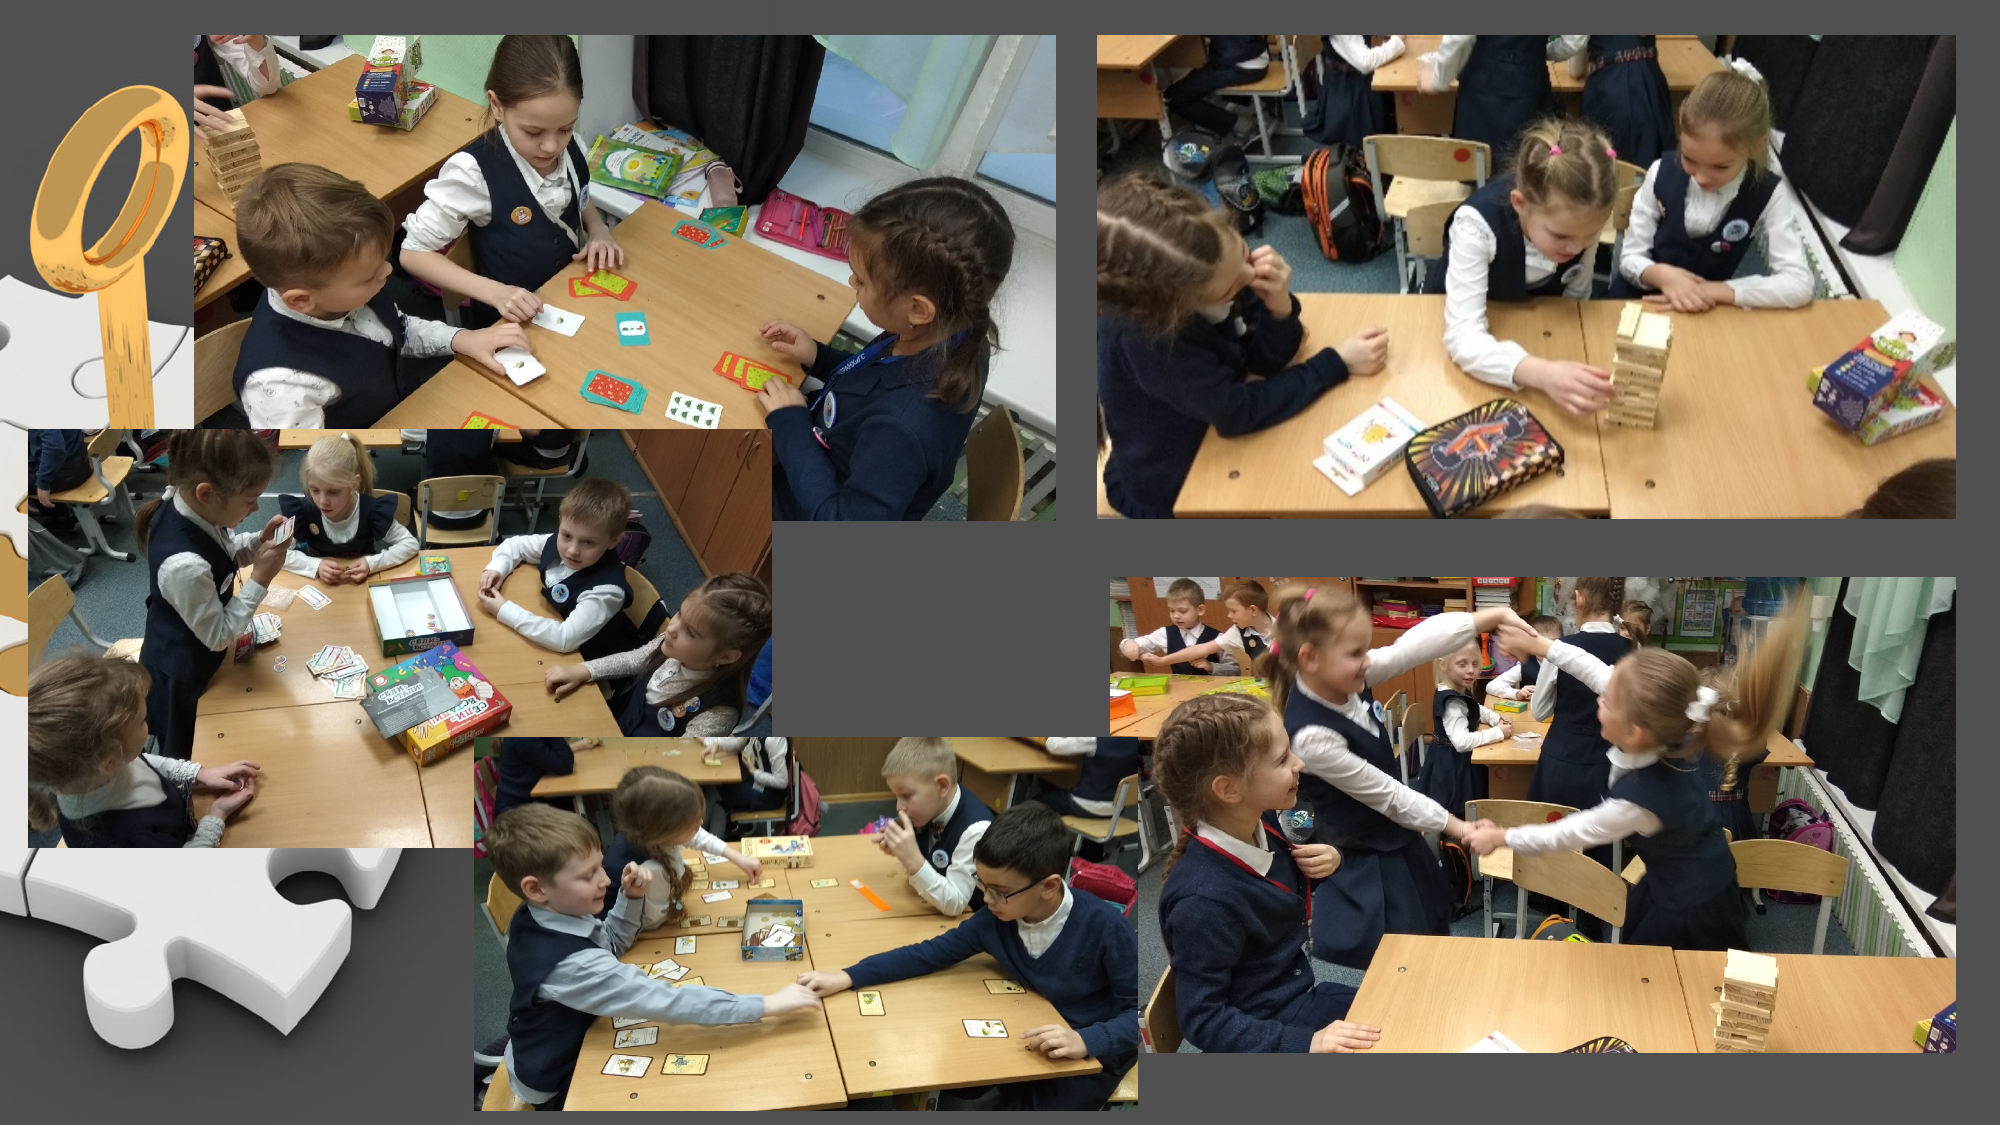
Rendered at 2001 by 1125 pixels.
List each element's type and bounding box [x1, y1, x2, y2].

list [1097, 35, 1956, 519]
picture [0, 0, 1956, 1125]
text_box [772, 392, 2000, 733]
